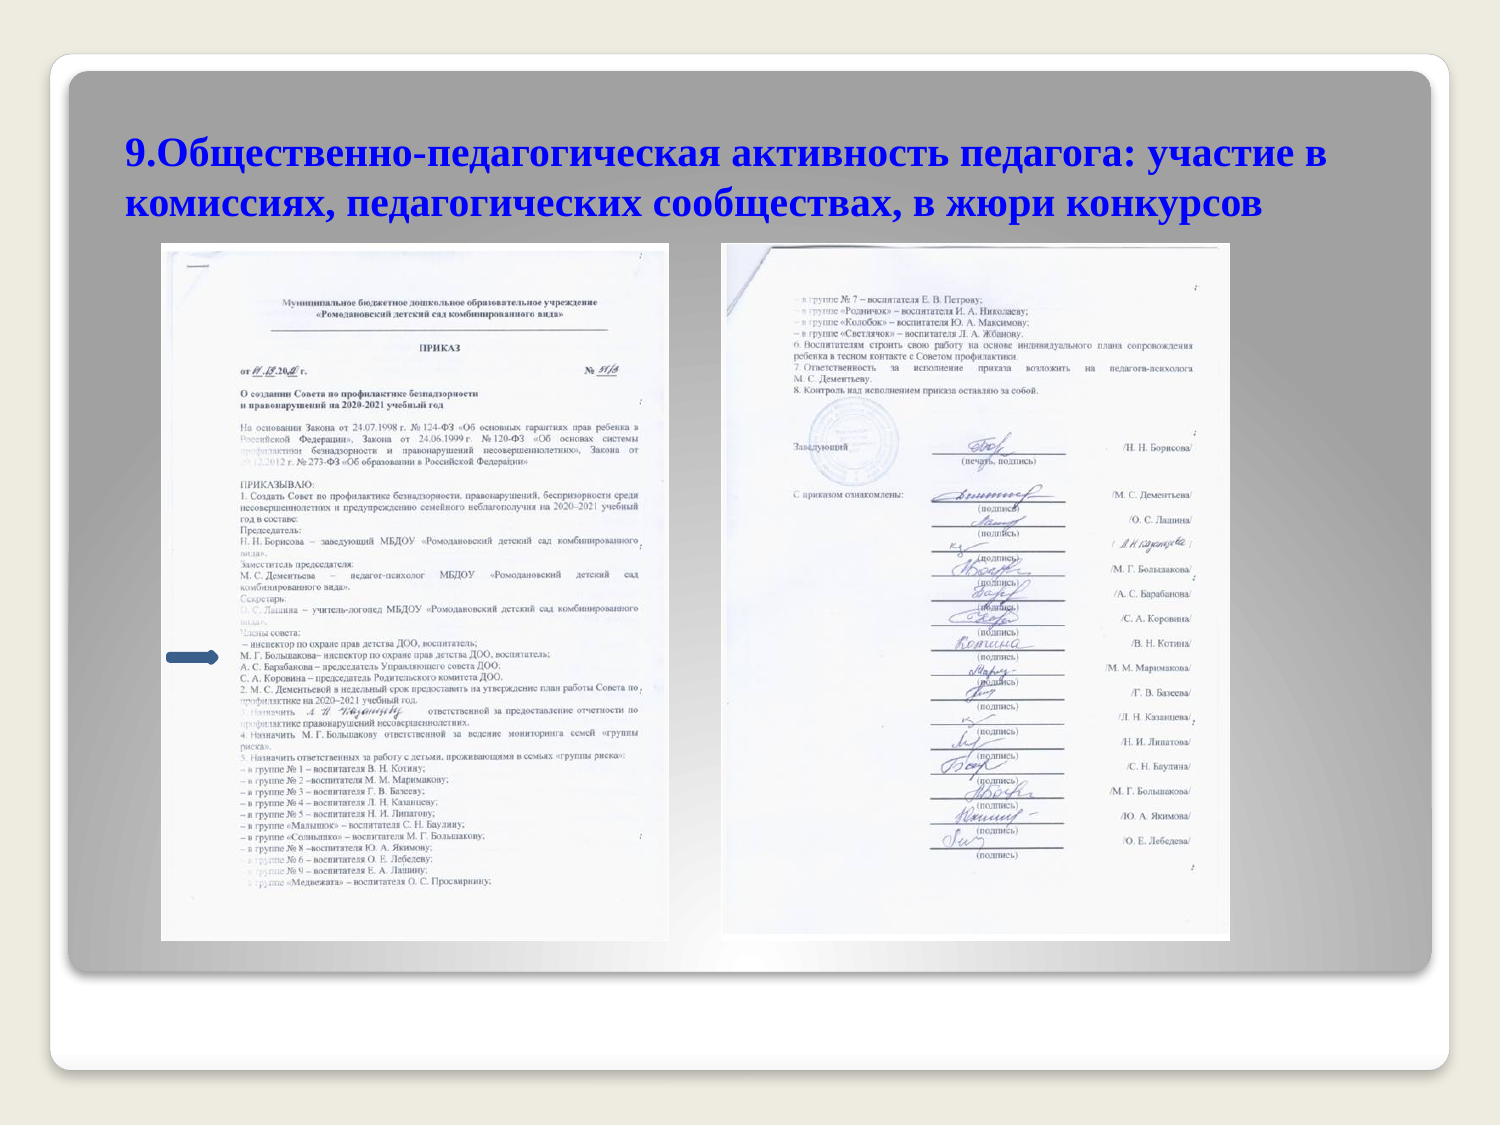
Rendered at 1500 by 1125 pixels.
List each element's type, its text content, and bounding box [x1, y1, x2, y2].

picture [161, 243, 669, 941]
title 9.Общественно-педагогическая активность педагога: участие в комиссиях, педагогических сообществах, в жюри конкурсов [110, 101, 1388, 232]
picture [721, 243, 1230, 941]
